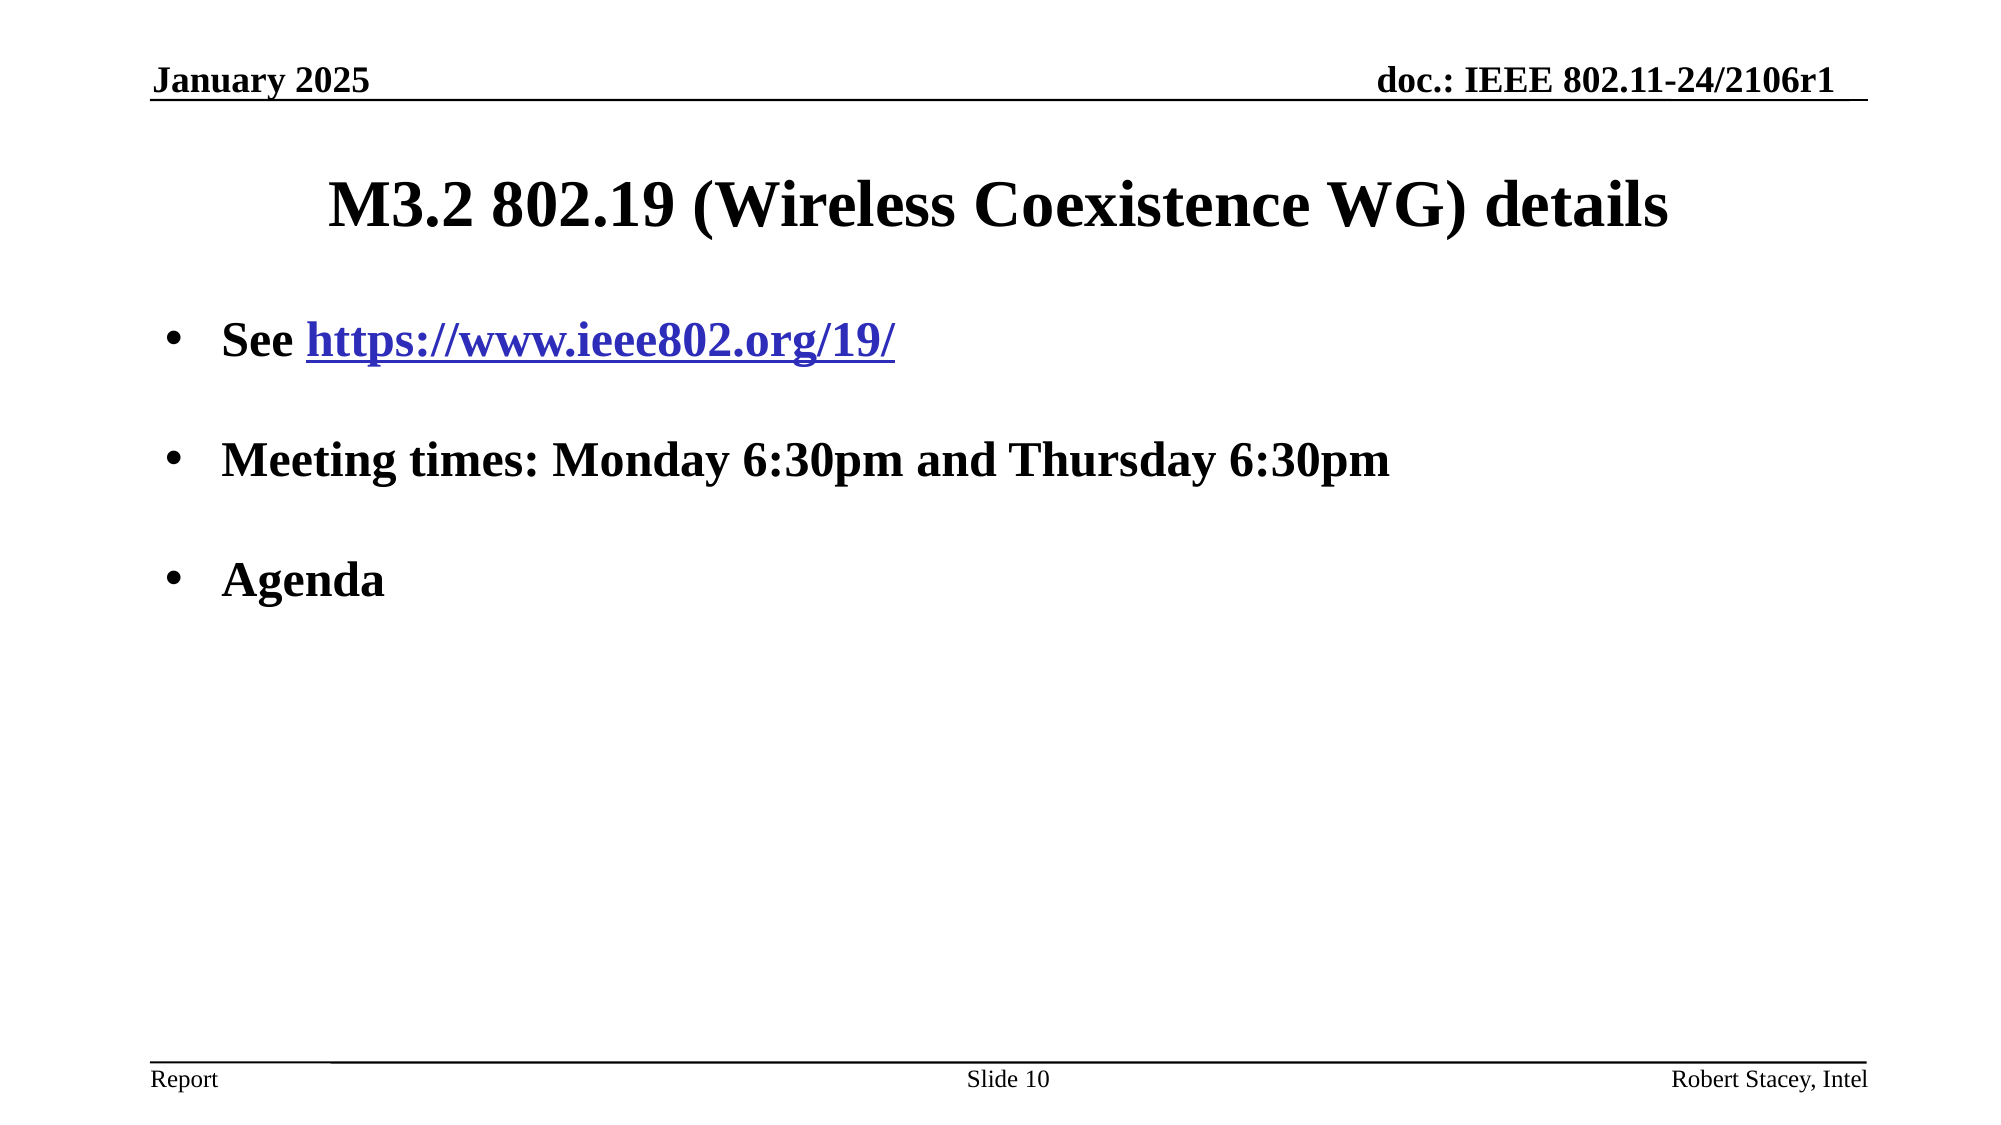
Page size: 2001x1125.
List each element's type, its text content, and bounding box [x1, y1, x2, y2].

list See https://www.ieee802.org/19/ Meeting times: Monday 6:30pm and Thursday 6:30pm Agenda [150, 299, 1850, 1037]
slide_number Slide 10 [964, 1061, 1053, 1093]
title M3.2 802.19 (Wireless Coexistence WG) details [150, 112, 1850, 288]
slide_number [152, 54, 406, 101]
footer Robert Stacey, Intel [1512, 1061, 1869, 1093]
